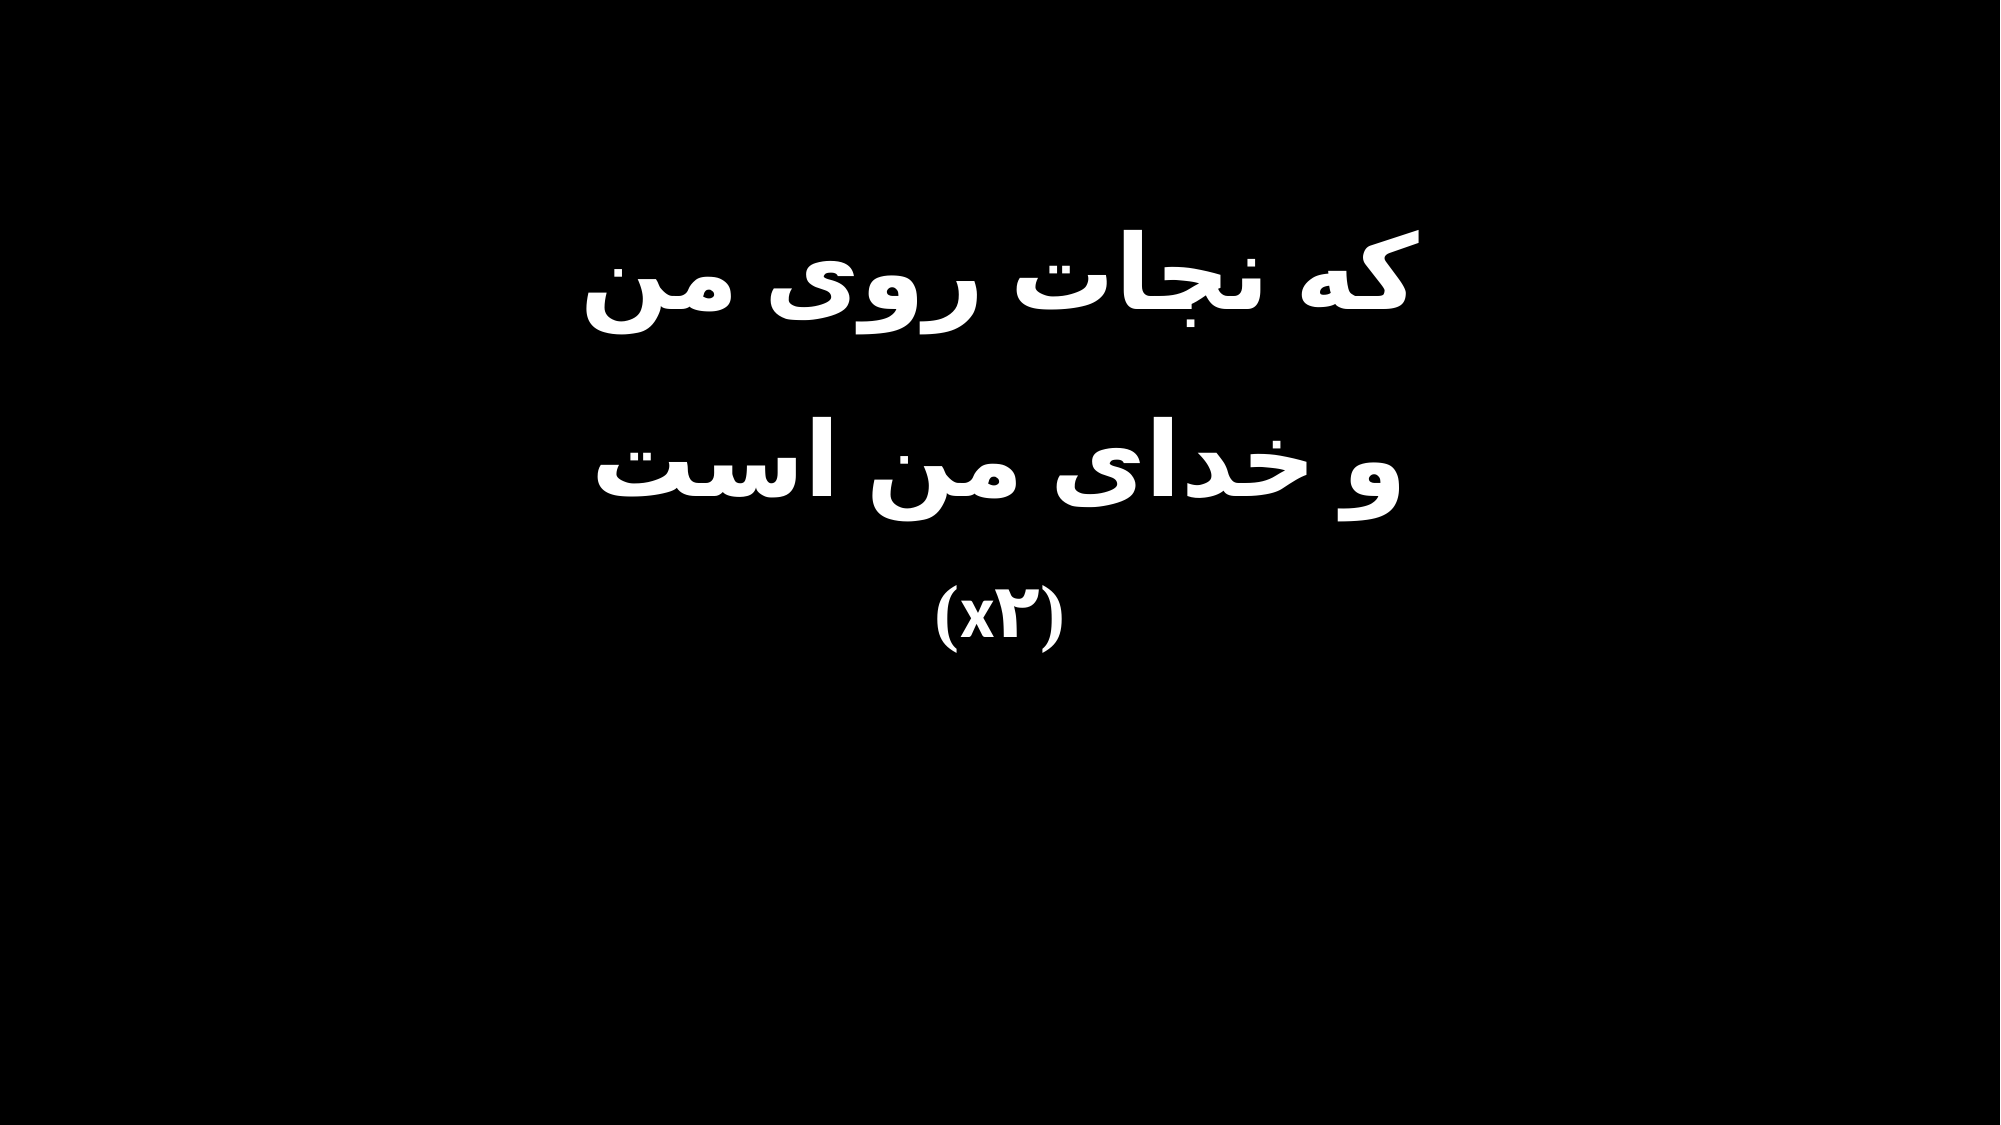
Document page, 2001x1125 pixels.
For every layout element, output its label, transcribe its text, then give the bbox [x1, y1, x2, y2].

text_box که نجات روی من و خدای من است (x۲) [0, 0, 2000, 1125]
